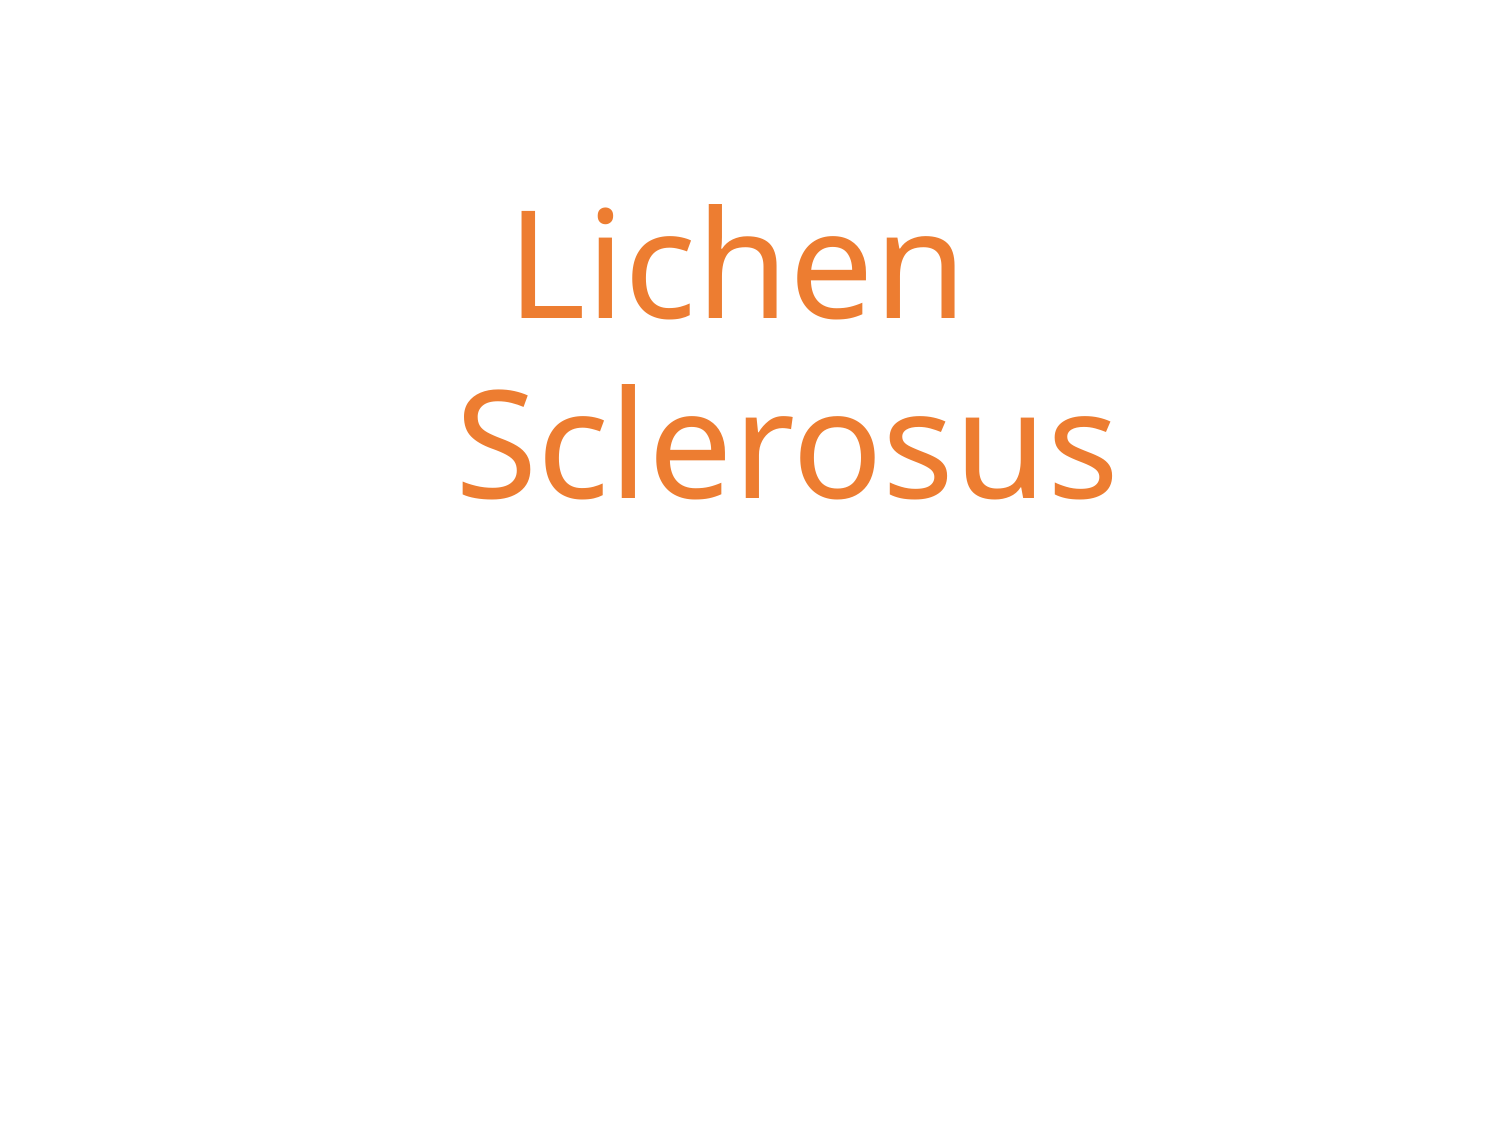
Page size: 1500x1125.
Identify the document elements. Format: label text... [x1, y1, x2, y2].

text_box Lichen Sclerosus [188, 160, 1287, 349]
